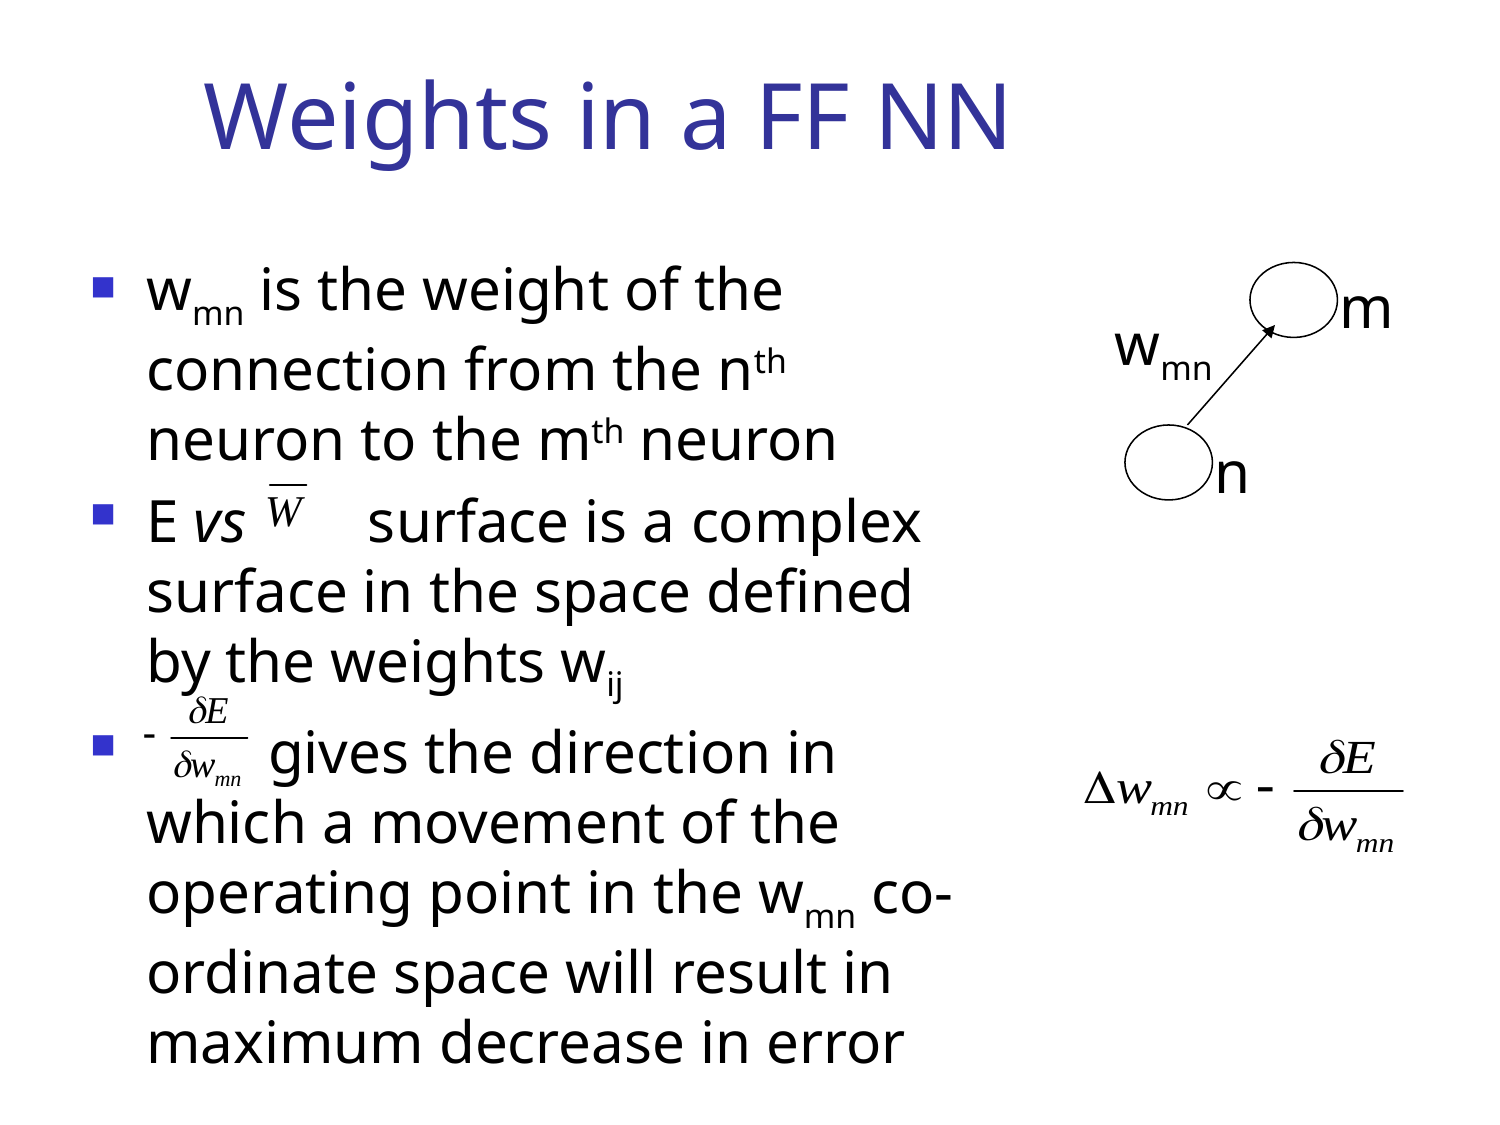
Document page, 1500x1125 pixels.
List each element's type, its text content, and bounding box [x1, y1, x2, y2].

text_box n [1199, 427, 1275, 513]
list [137, 687, 255, 796]
text_box [1124, 424, 1199, 500]
text_box [1238, 324, 1276, 368]
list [262, 474, 315, 538]
text_box wmn [1099, 299, 1238, 395]
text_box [1074, 727, 1413, 863]
text_box m [1324, 262, 1400, 348]
list wmn is the weight of the connection from the nth neuron to the mth neuron E vs surface is a complex surface in the space defined by the weights wij gives the direction in which a movement of the operating point in the wmn co-ordinate space will result in maximum decrease in error [74, 244, 1001, 1063]
text_box [1249, 262, 1324, 338]
title Weights in a FF NN [188, 34, 1468, 176]
